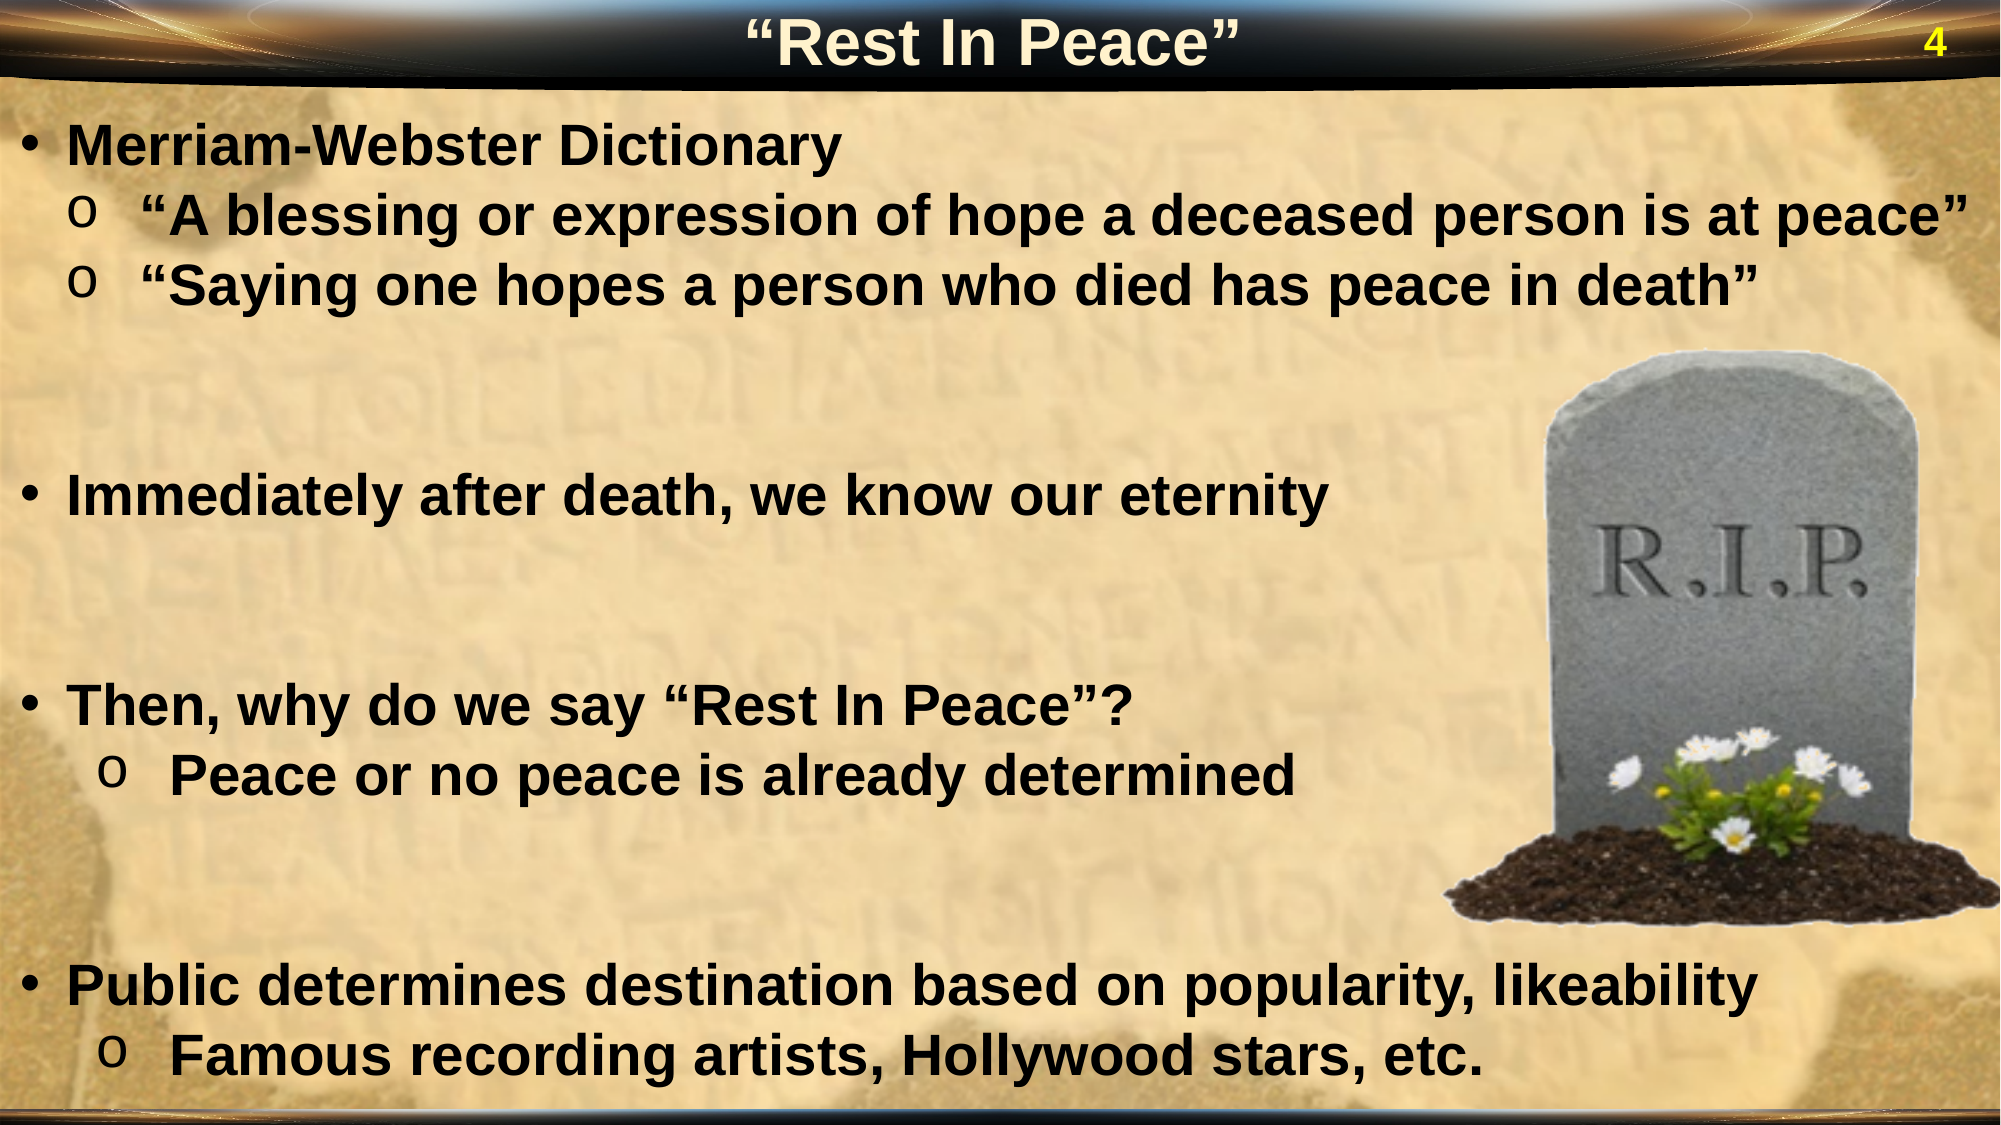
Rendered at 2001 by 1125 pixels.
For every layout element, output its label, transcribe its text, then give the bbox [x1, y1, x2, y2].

text_box Merriam-Webster Dictionary “A blessing or expression of hope a deceased person is at peace” “Saying one hopes a person who died has peace in death” Immediately after death, we know our eternity Then, why do we say “Rest In Peace”? Peace or no peace is already determined Public determines destination based on popularity, likeability Famous recording artists, Hollywood stars, etc. [5, 99, 1994, 1095]
text_box “Rest In Peace” [0, 0, 1994, 88]
picture [0, 0, 2001, 1125]
